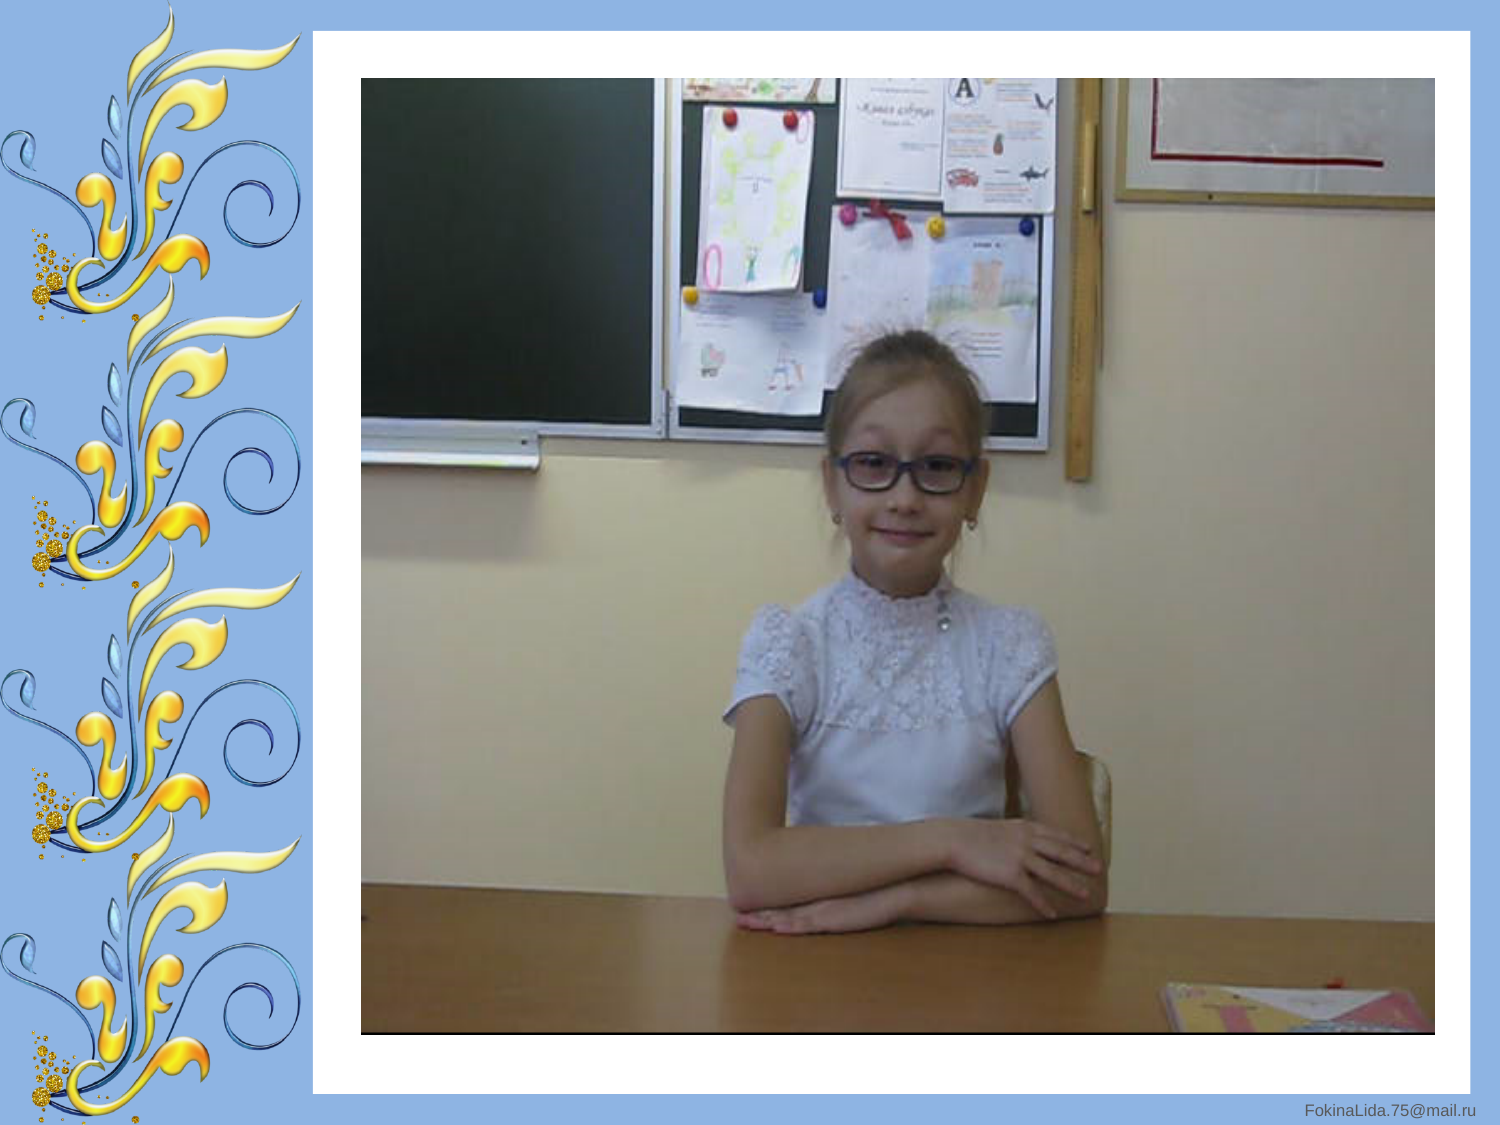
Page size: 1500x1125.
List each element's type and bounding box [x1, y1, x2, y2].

list [359, 77, 1436, 1036]
picture [0, 0, 302, 1125]
